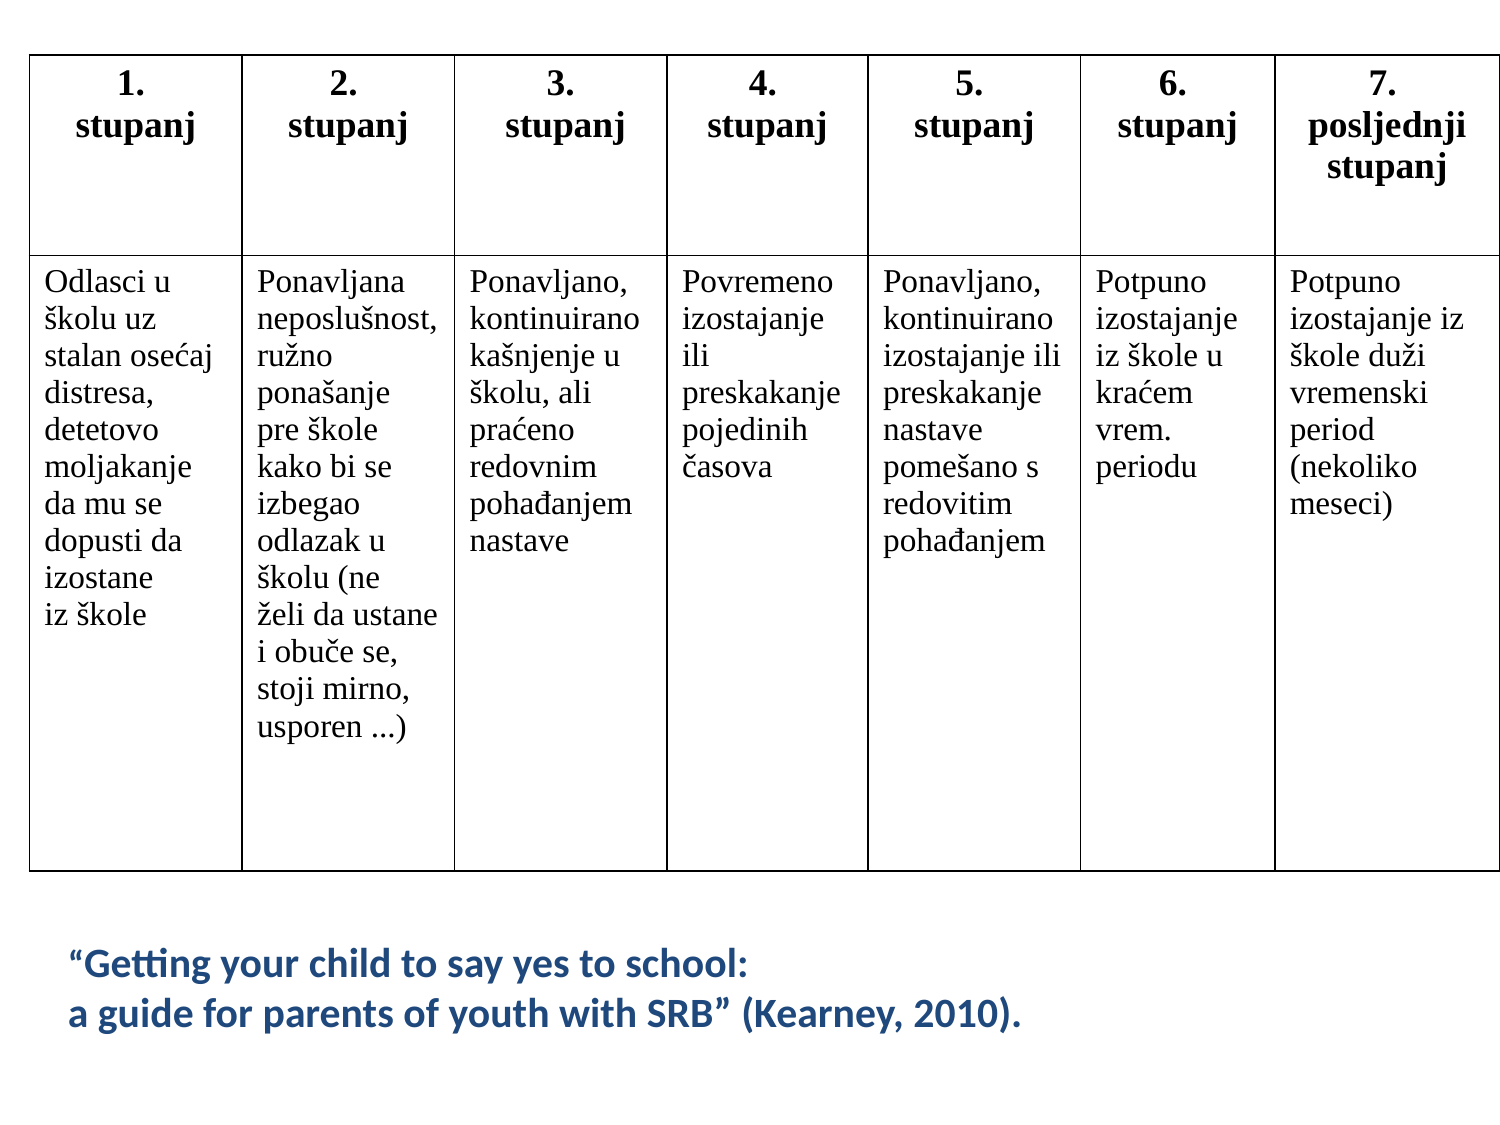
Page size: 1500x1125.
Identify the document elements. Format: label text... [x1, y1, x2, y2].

table_cell Potpuno izostajanje iz škole u kraćem vrem. periodu [1081, 256, 1274, 870]
table_header 2. stupanj [243, 56, 454, 255]
table_header 1. stupanj [30, 56, 241, 255]
table_cell Potpuno izostajanje iz škole duži vremenski period (nekoliko meseci) [1276, 256, 1499, 870]
table_cell Ponavljano, kontinuirano kašnjenje u školu, ali praćeno redovnim pohađanjem nastave [455, 256, 666, 870]
table_cell Ponavljana neposlušnost, ružno ponašanje pre škole kako bi se izbegao odlazak u školu (ne želi da ustane i obuče se, stoji mirno, usporen ...) [243, 256, 454, 870]
table_cell Ponavljano, kontinuirano izostajanje ili preskakanje nastave pomešano s redovitim pohađanjem [869, 256, 1080, 870]
table_header 4. stupanj [668, 56, 867, 255]
text_box “Getting your child to say yes to school: a guide for parents of youth with SRB” (Kearney, 2010). [53, 928, 1471, 1044]
table_header 7. posljednji stupanj [1276, 56, 1499, 255]
table_cell Povremeno izostajanje ili preskakanje pojedinih časova [668, 256, 867, 870]
table_cell Odlasci u školu uz stalan osećaj distresa, detetovo moljakanje da mu se dopusti da izostane iz škole [30, 256, 241, 870]
table_header 3. stupanj [455, 56, 666, 255]
table_header 5. stupanj [869, 56, 1080, 255]
table_header 6. stupanj [1081, 56, 1274, 255]
